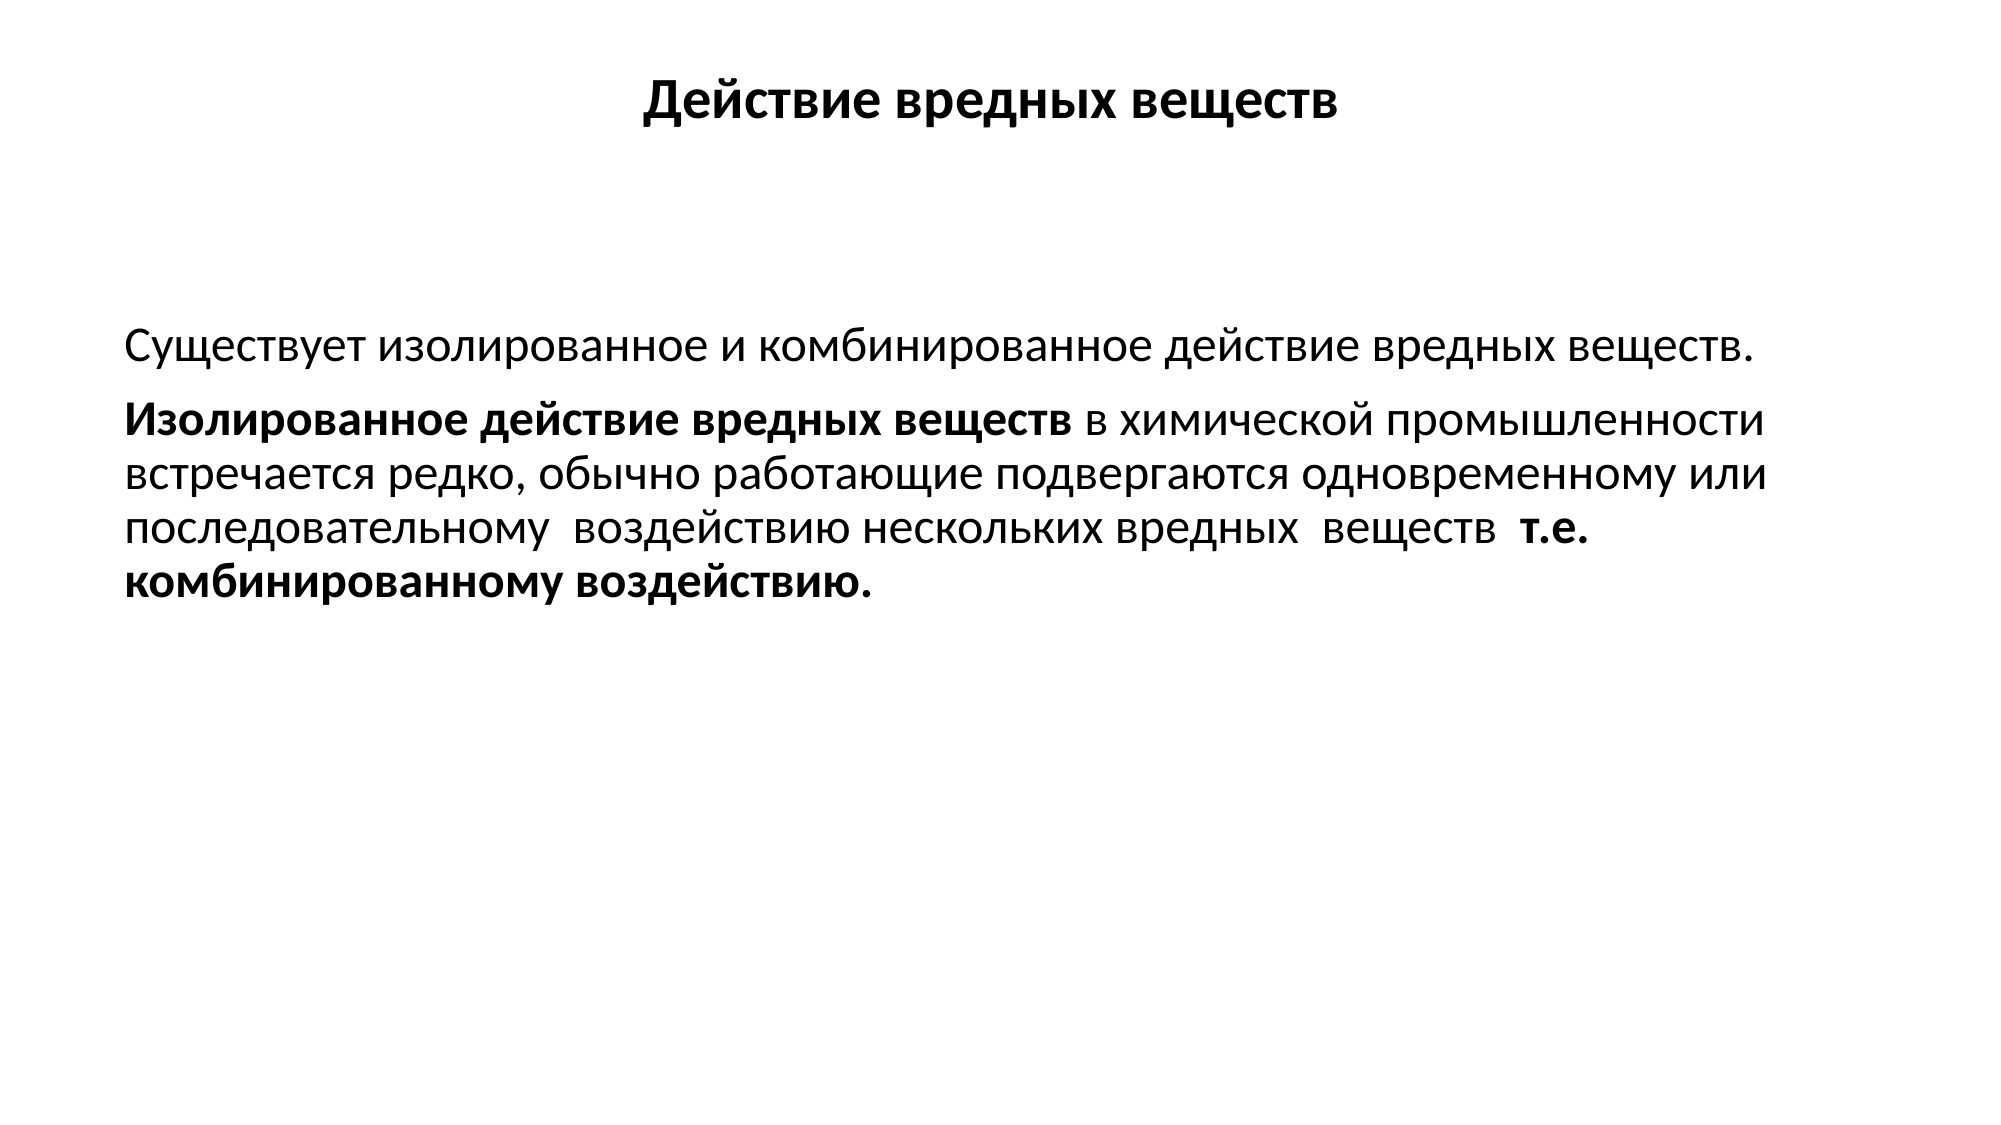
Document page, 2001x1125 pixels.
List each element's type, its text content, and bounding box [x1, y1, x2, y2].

title Действие вредных веществ [109, 44, 1875, 156]
list Существует изолированное и комбинированное действие вредных веществ. Изолированное действие вредных веществ в химической промышленности встречается редко, обычно работающие подвергаются одновременному или последовательному воздействию нескольких вредных веществ т.е. комбинированному воздействию. [109, 310, 1906, 702]
